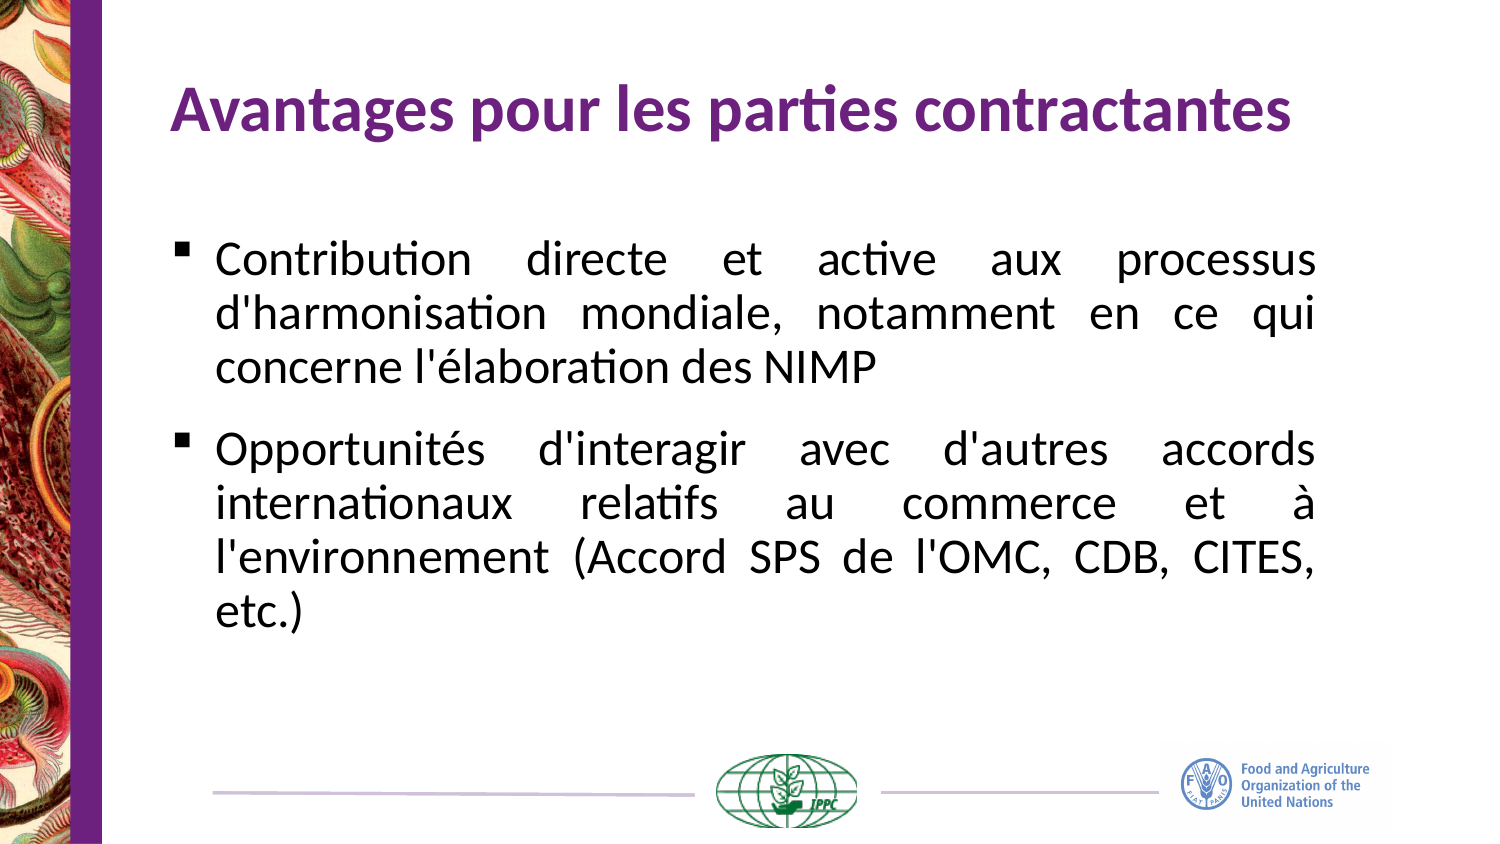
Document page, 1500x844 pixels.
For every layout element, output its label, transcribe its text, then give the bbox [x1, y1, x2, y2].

picture [0, 0, 70, 844]
picture [1159, 739, 1390, 832]
title Avantages pour les parties contractantes [155, 28, 1332, 192]
list Contribution directe et active aux processus d'harmonisation mondiale, notamment en ce qui concerne l'élaboration des NIMP Opportunités d'interagir avec d'autres accords internationaux relatifs au commerce et à l'environnement (Accord SPS de l'OMC, CDB, CITES, etc.) [155, 224, 1332, 737]
